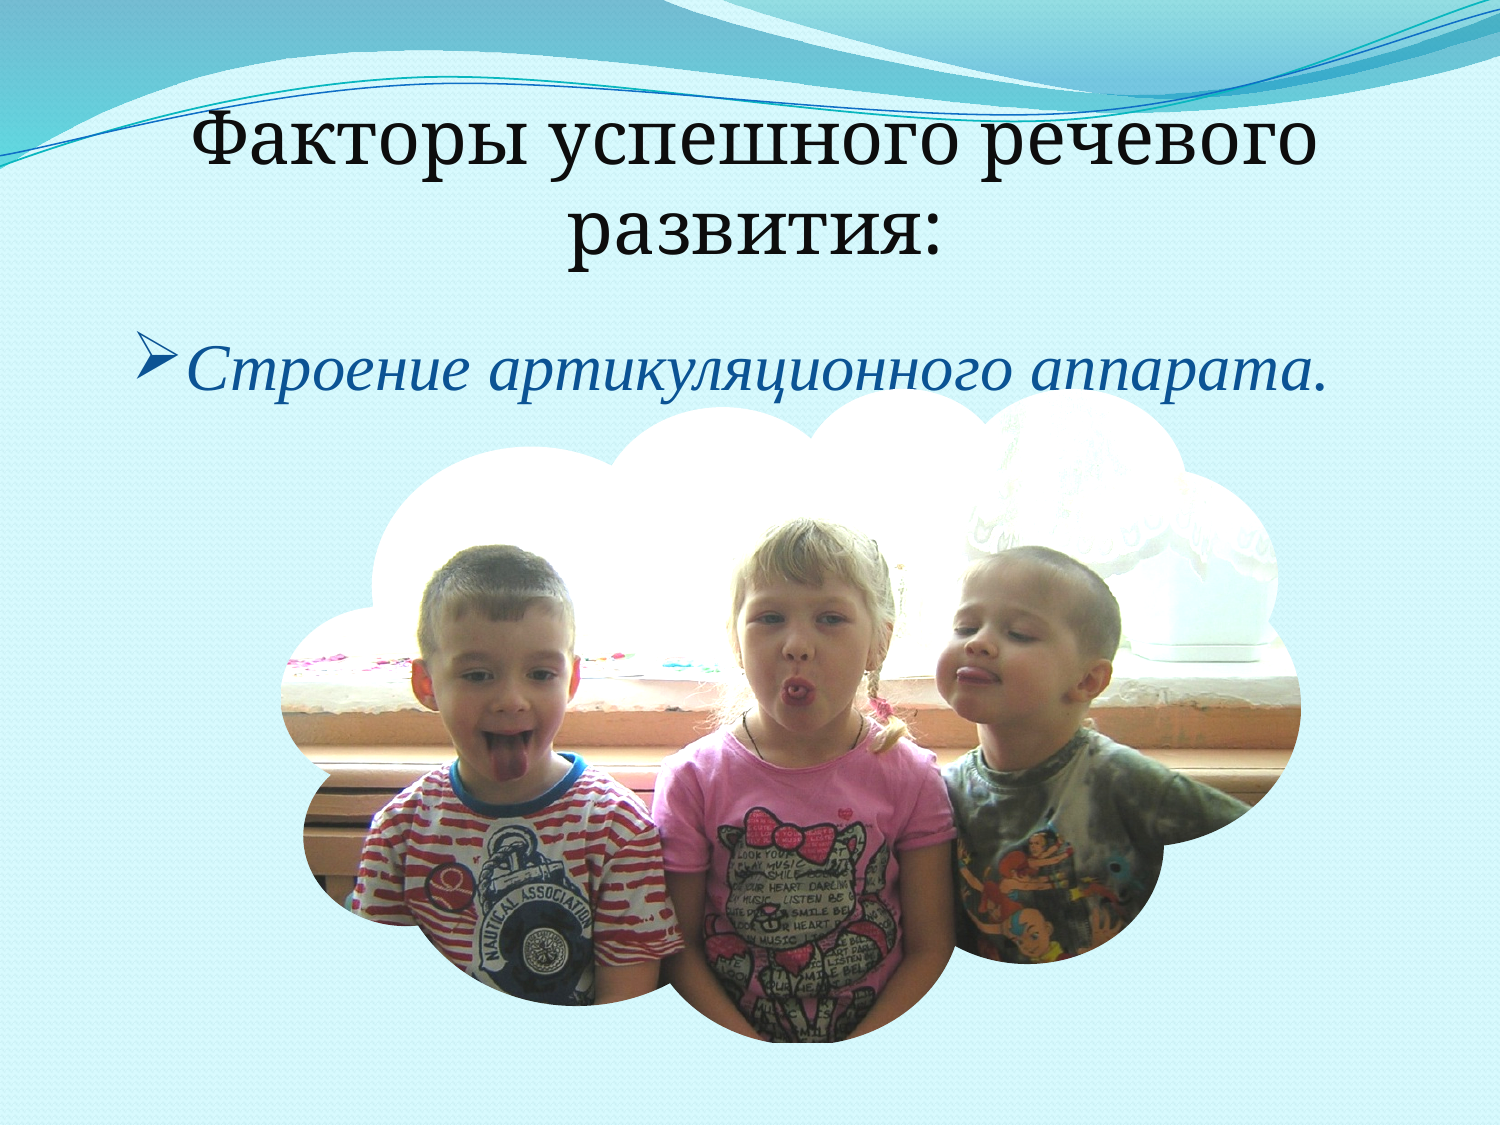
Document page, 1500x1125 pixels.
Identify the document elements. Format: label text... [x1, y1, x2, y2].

text_box Строение артикуляционного аппарата. [117, 316, 1418, 412]
text_box Факторы успешного речевого развития: [163, 81, 1348, 277]
picture [280, 386, 1301, 1044]
